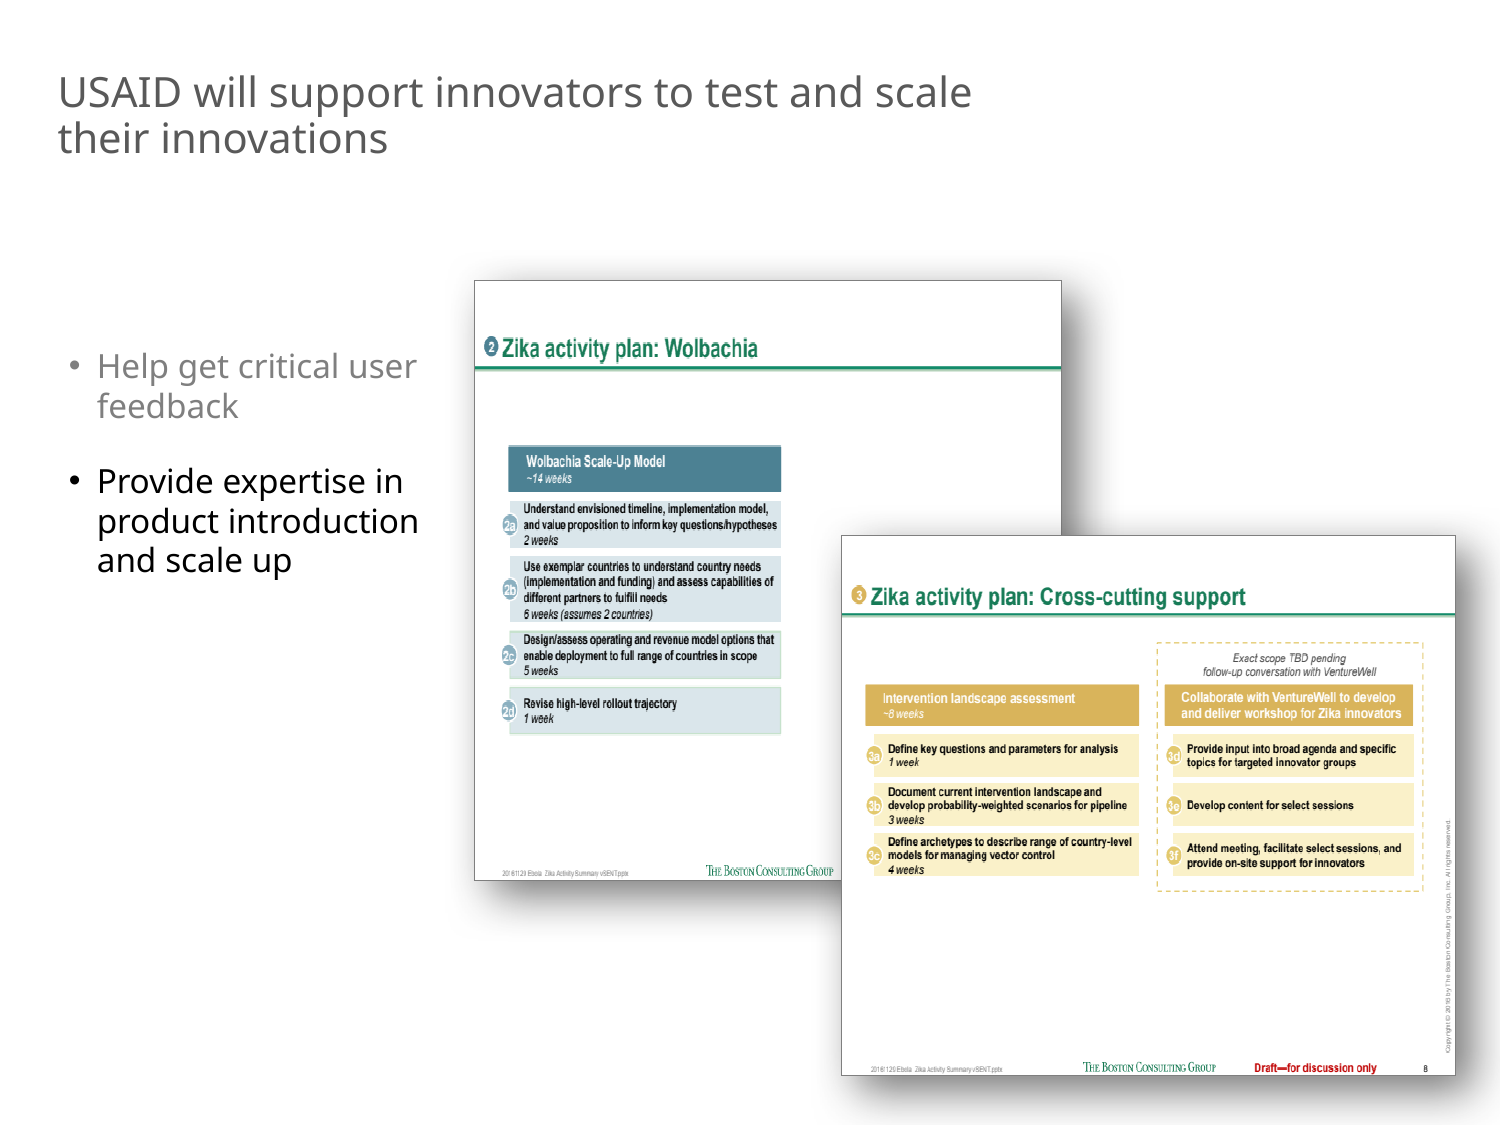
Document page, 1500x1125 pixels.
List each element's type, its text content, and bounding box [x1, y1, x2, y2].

text_box USAID will support innovators to test and scale their innovations [42, 80, 1252, 166]
text_box Help get critical user feedback Provide expertise in product introduction and scale up [53, 337, 447, 1007]
picture [474, 280, 1456, 1076]
